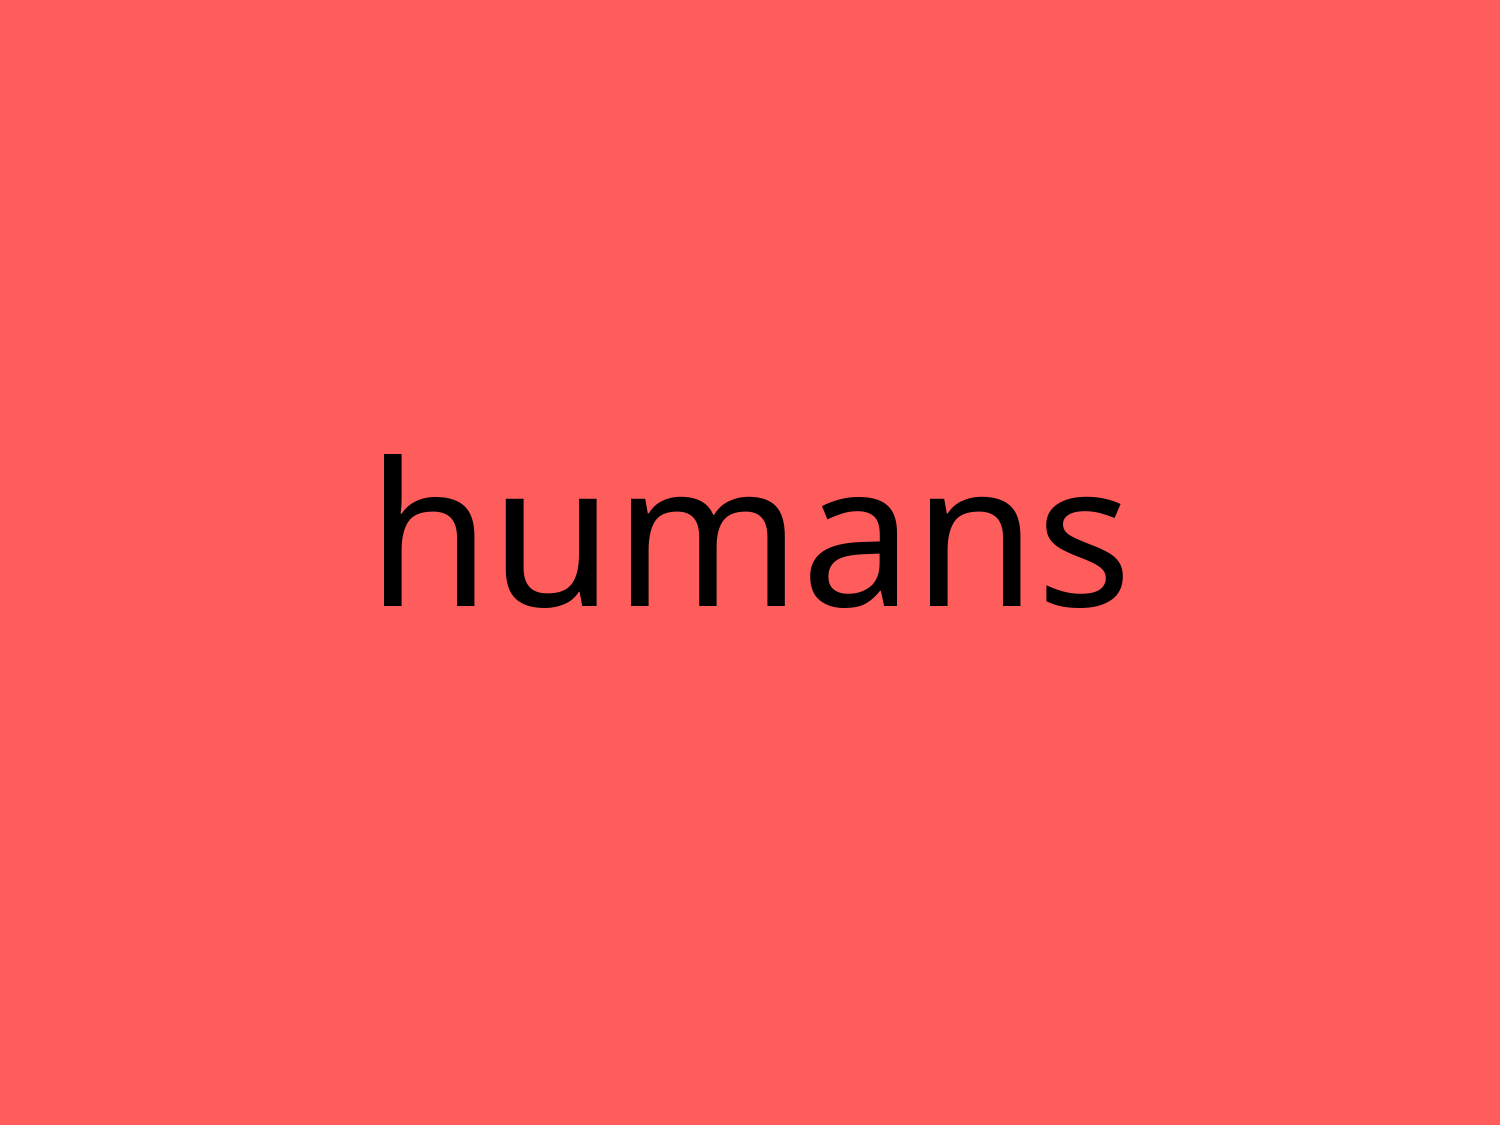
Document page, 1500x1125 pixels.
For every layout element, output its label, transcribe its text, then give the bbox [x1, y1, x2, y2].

title humans [112, 349, 1388, 705]
